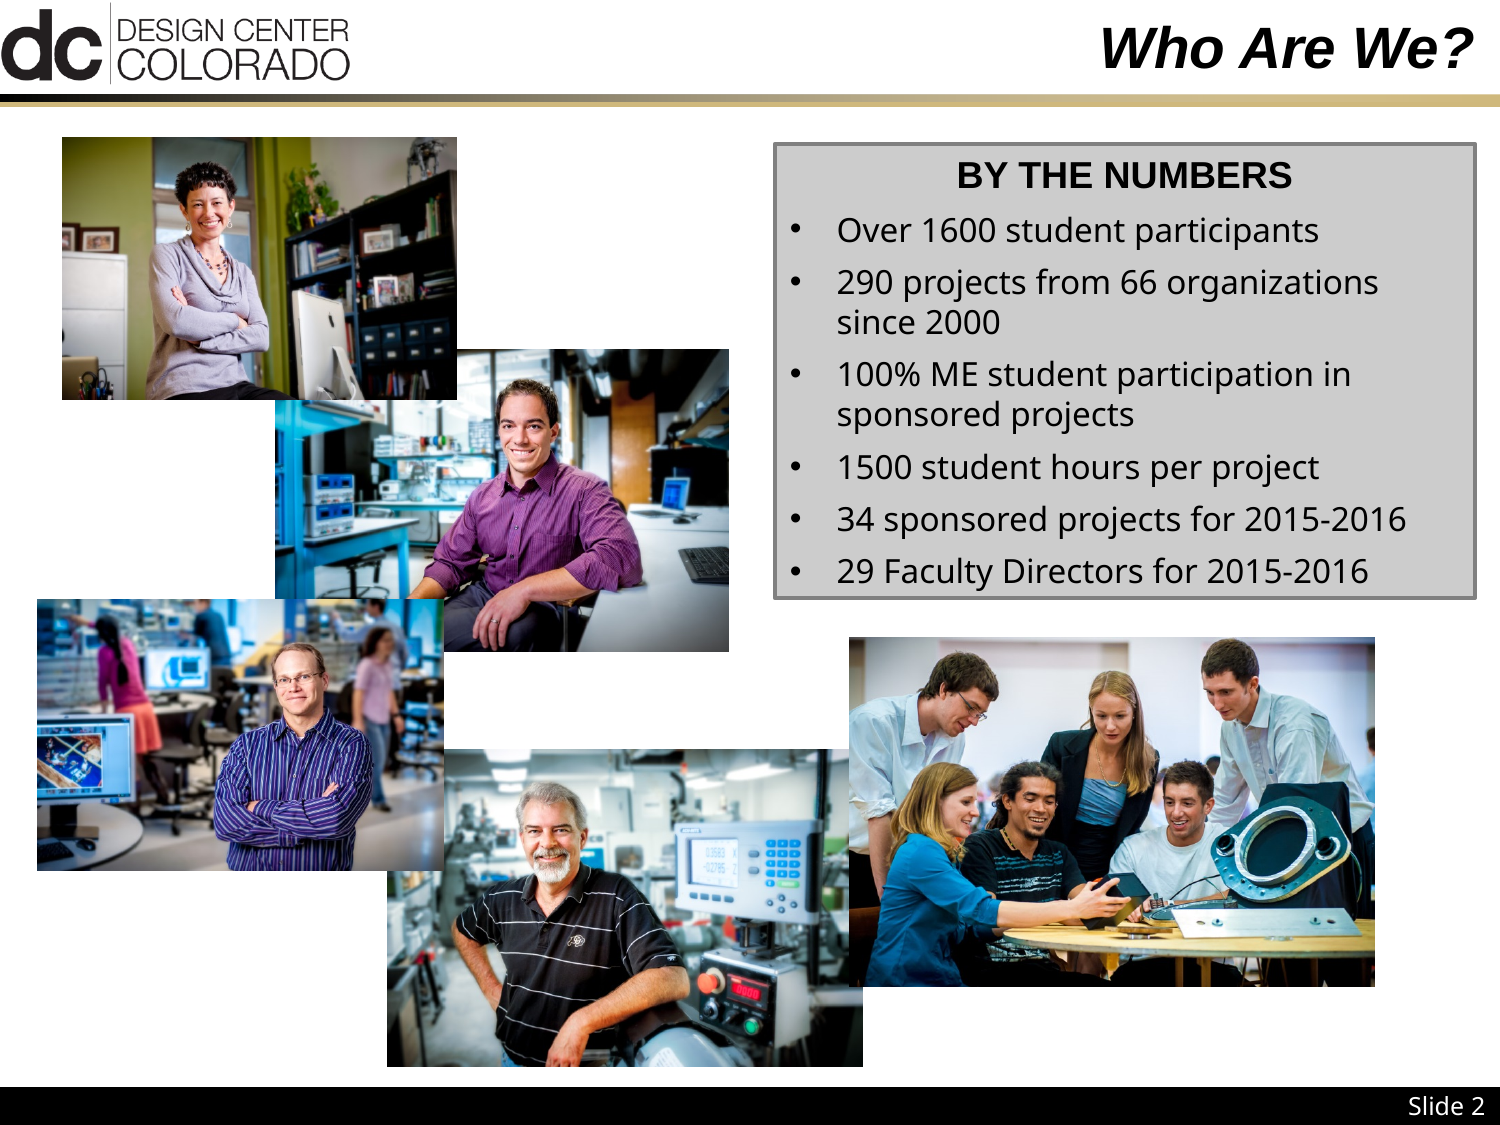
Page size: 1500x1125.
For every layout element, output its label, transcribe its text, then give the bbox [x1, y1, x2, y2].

picture [37, 137, 1376, 1067]
picture [0, 0, 351, 88]
text_box BY THE NUMBERS Over 1600 student participants 290 projects from 66 organizations since 2000 100% ME student participation in sponsored projects 1500 student hours per project 34 sponsored projects for 2015-2016 29 Faculty Directors for 2015-2016 [773, 142, 1477, 600]
picture [274, 429, 284, 463]
text_box Who Are We? [314, 10, 1490, 123]
